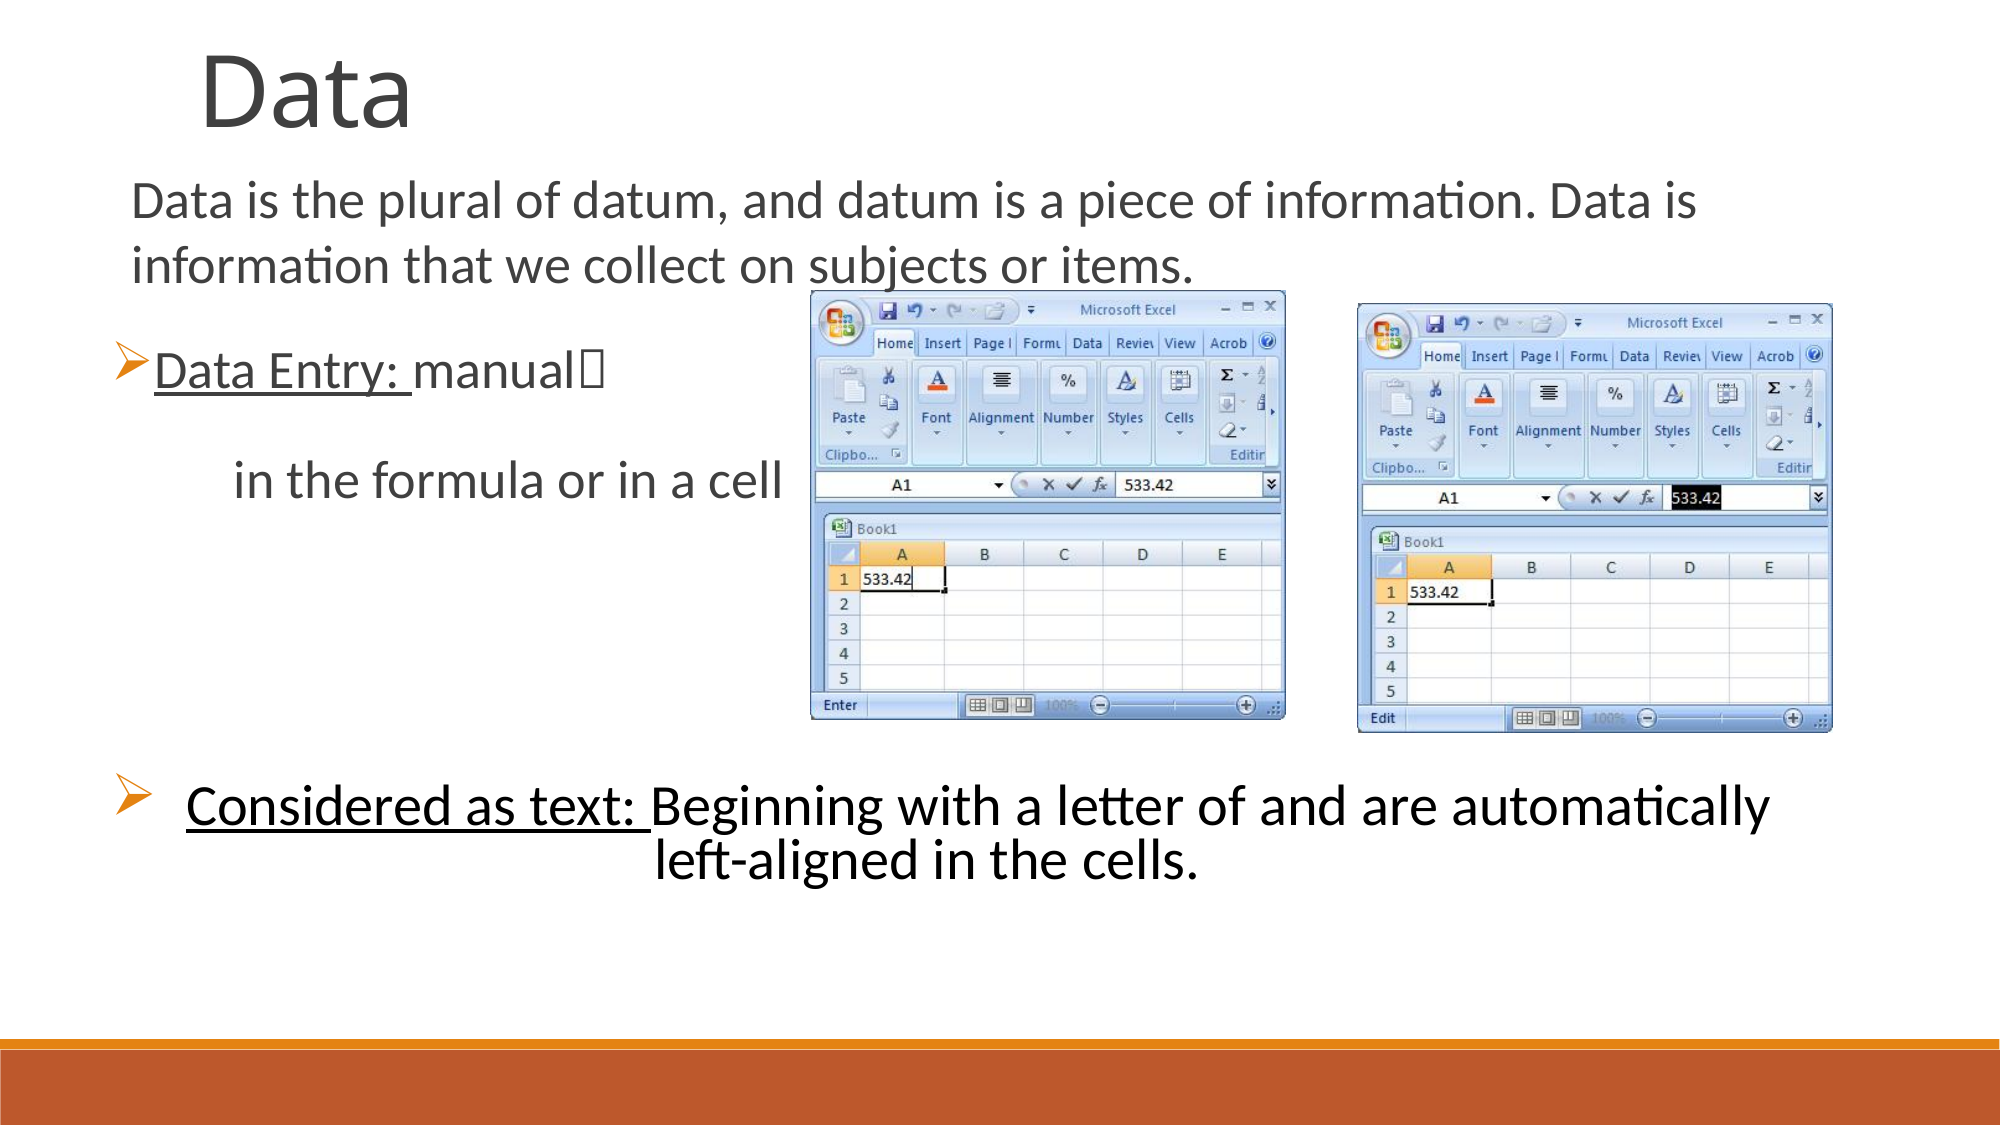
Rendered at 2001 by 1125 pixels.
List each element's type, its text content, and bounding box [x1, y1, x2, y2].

picture [1356, 303, 1833, 734]
picture [809, 289, 1286, 721]
text_box Data Entry: manual in the formula or in a cell Considered as text: Beginning with a letter of and are automatically left-aligned in the cells. [96, 230, 1920, 958]
text_box Data [182, 38, 1833, 230]
text_box Data is the plural of datum, and datum is a piece of information. Data is information that we collect on subjects or items. [116, 157, 1768, 302]
